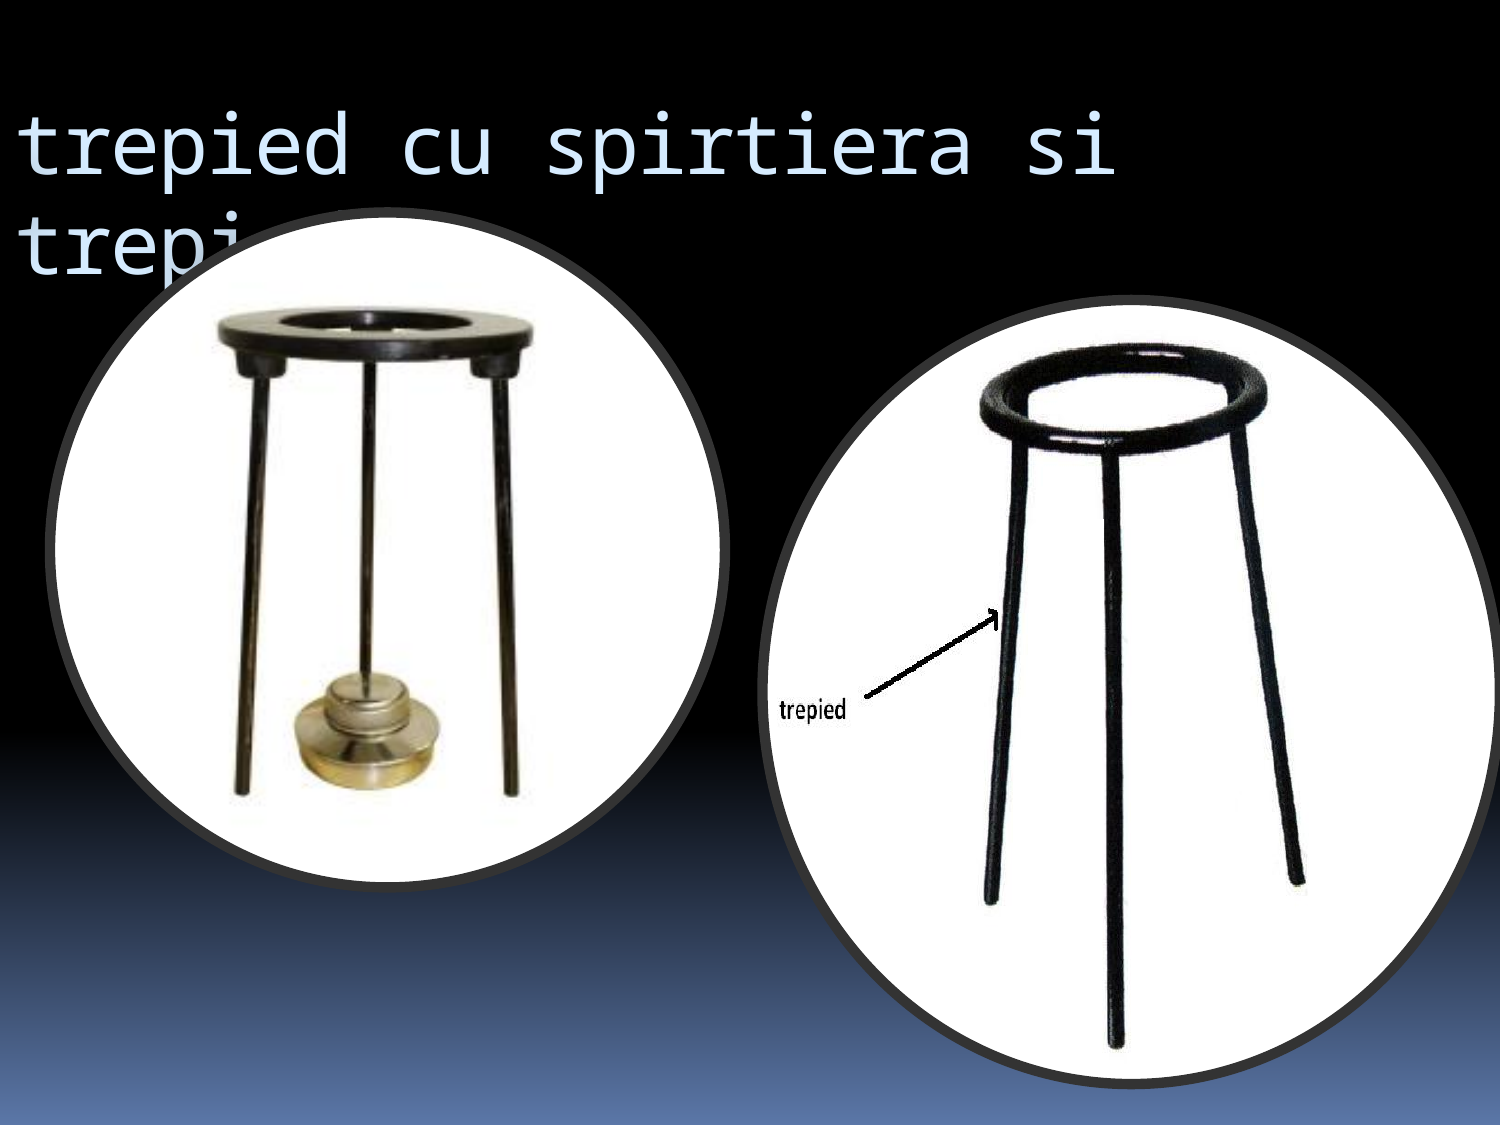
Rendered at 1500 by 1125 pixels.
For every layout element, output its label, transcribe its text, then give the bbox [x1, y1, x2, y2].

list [761, 299, 1500, 1085]
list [49, 211, 726, 888]
title trepied cu spirtiera si trepied [0, 83, 1425, 234]
